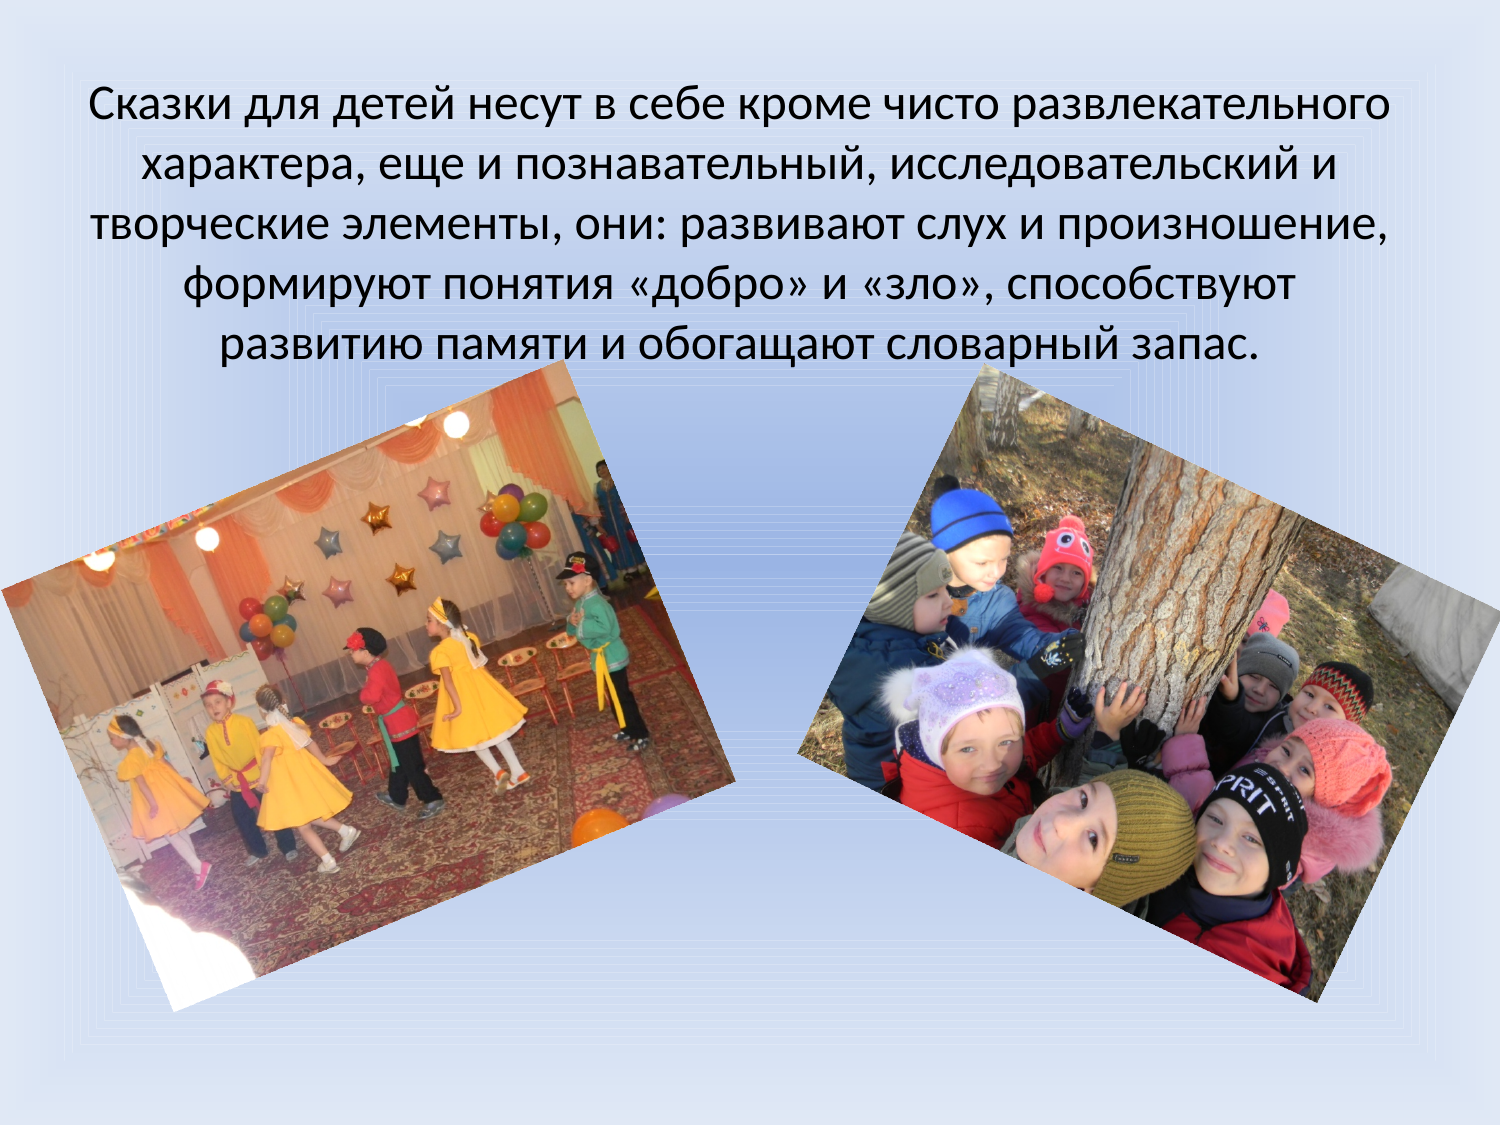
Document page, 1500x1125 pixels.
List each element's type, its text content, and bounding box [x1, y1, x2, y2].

picture [2, 360, 735, 1011]
picture [797, 364, 1500, 1002]
title Сказки для детей несут в себе кроме чисто развлекательного характера, еще и познавательный, исследовательский и творческие элементы, они: развивают слух и произношение, формируют понятия «добро» и «зло», способствуют развитию памяти и обогащают словарный запас. [64, 125, 1415, 313]
